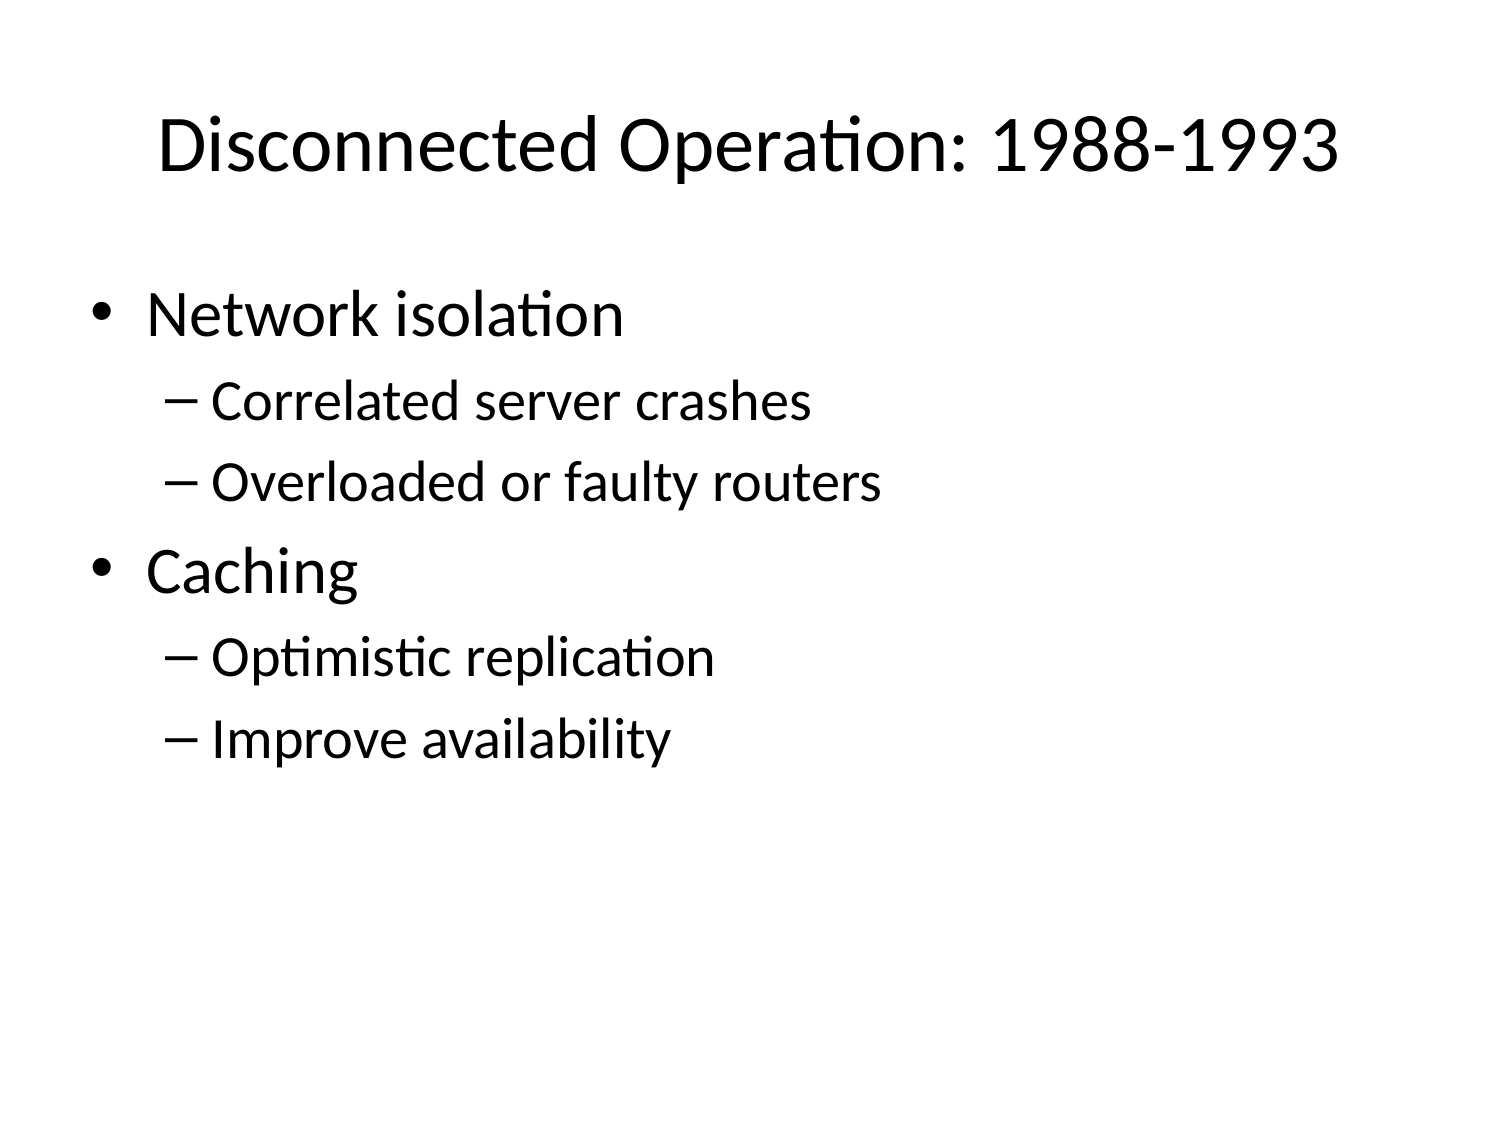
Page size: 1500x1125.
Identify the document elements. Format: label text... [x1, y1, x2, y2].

list Network isolation Correlated server crashes Overloaded or faulty routers Caching Optimistic replication Improve availability [75, 262, 1425, 1005]
title Disconnected Operation: 1988-1993 [75, 45, 1425, 233]
